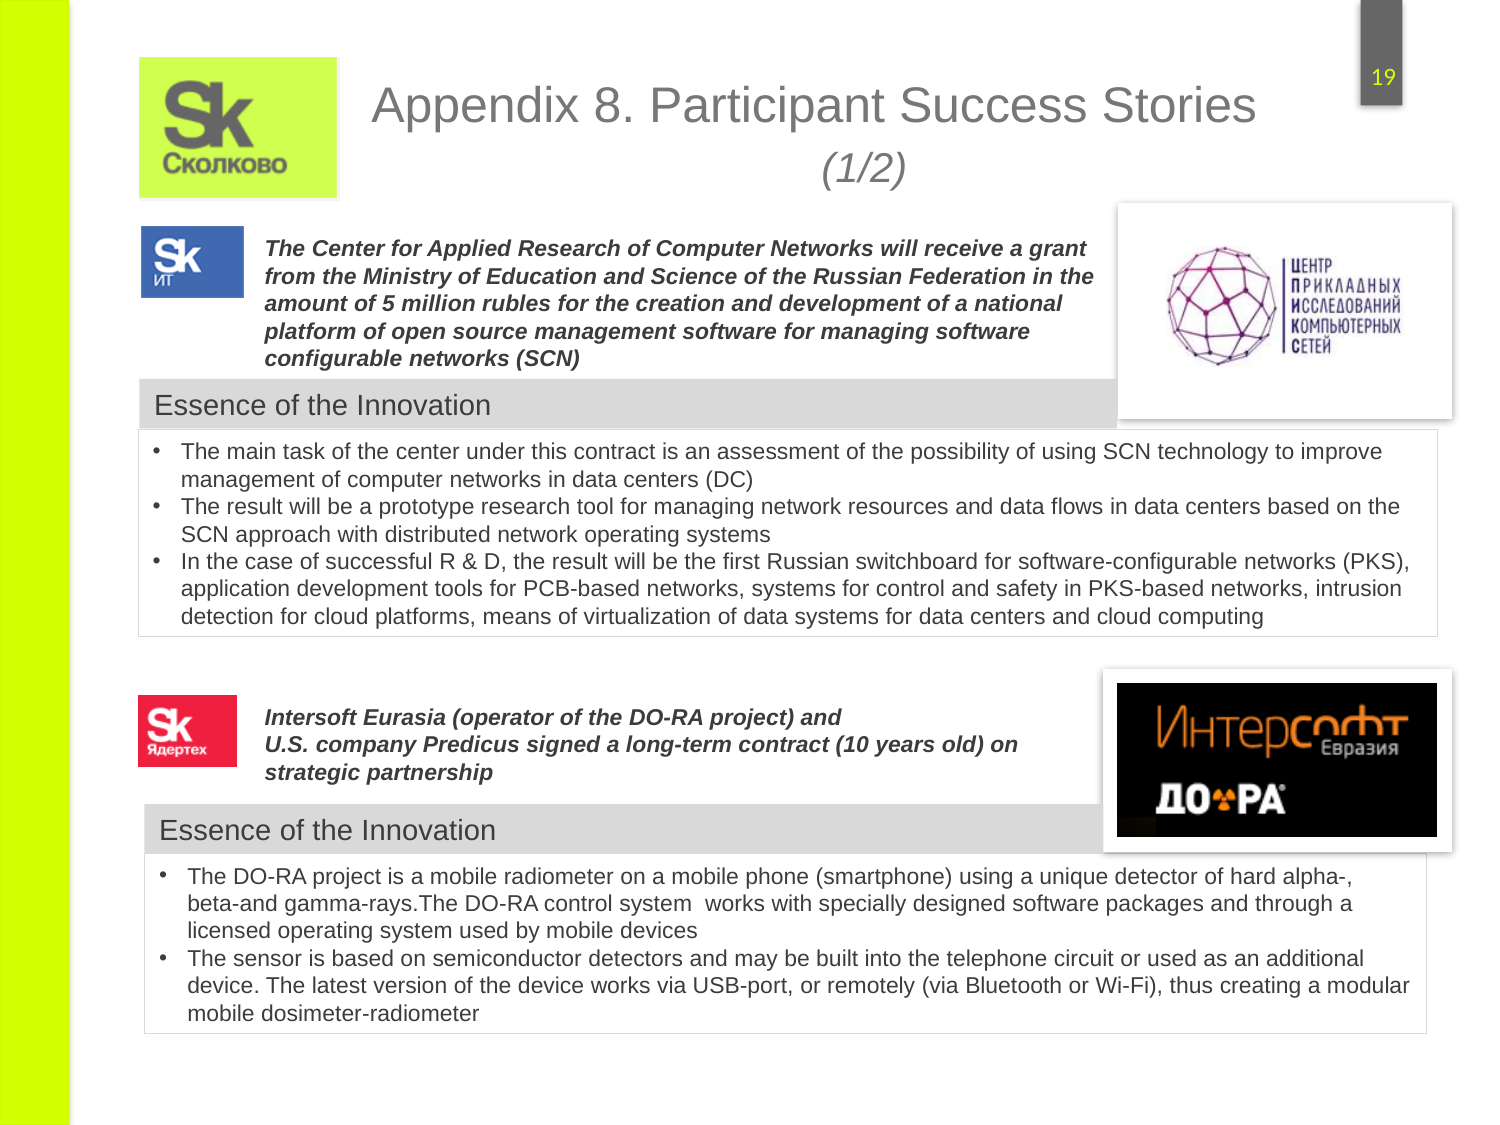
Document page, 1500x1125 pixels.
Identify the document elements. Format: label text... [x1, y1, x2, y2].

title Appendix 8. Participant Success Stories (1/2) [356, 65, 1385, 196]
picture [1116, 683, 1438, 838]
picture [138, 694, 237, 767]
text_box Intersoft Eurasia (operator of the DO-RA project) and U.S. company Predicus signed a long-term contract (10 years old) on strategic partnership [249, 695, 1104, 793]
picture [139, 57, 340, 201]
text_box The main task of the center under this contract is an assessment of the possibility of using SCN technology to improve management of computer networks in data centers (DC) The result will be a prototype research tool for managing network resources and data flows in data centers based on the SCN approach with distributed network operating systems In the case of successful R & D, the result will be the first Russian switchboard for software-configurable networks (PKS), application development tools for PCB-based networks, systems for control and safety in PKS-based networks, intrusion detection for cloud platforms, means of virtualization of data systems for data centers and cloud computing [138, 429, 1438, 637]
text_box [0, 0, 69, 1125]
picture [1132, 217, 1438, 405]
text_box Essence of the Innovation [144, 804, 1104, 854]
text_box The DO-RA project is a mobile radiometer on a mobile phone (smartphone) using a unique detector of hard alpha-, beta-and gamma-rays.The DO-RA control system works with specially designed software packages and through a licensed operating system used by mobile devices The sensor is based on semiconductor detectors and may be built into the telephone circuit or used as an additional device. The latest version of the device works via USB-port, or remotely (via Bluetooth or Wi-Fi), thus creating a modular mobile dosimeter-radiometer [144, 854, 1427, 1034]
picture [140, 226, 244, 298]
text_box Essence of the Innovation [139, 378, 1118, 429]
text_box The Center for Applied Research of Computer Networks will receive a grant from the Ministry of Education and Science of the Russian Federation in the amount of 5 million rubles for the creation and development of a national platform of open source management software for managing software configurable networks (SCN) [249, 226, 1113, 378]
